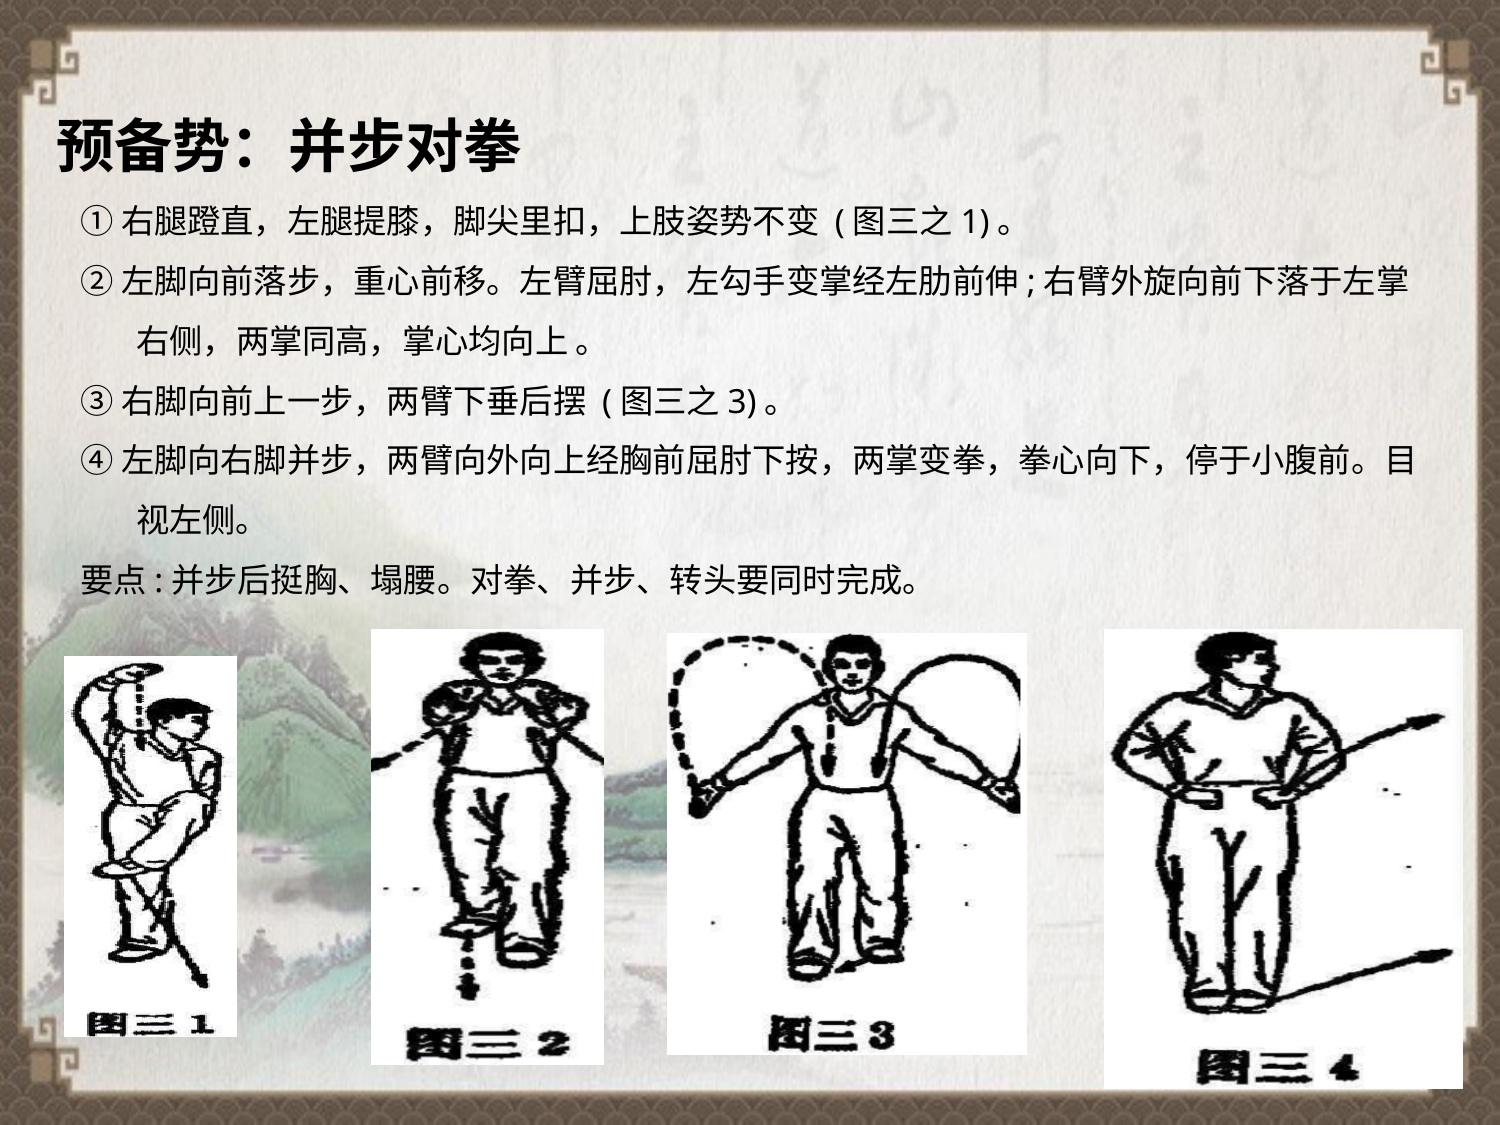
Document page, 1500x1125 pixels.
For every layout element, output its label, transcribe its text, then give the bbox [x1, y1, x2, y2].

text_box 预备势：并步对拳 [41, 101, 848, 187]
picture [0, 0, 1500, 1125]
list ①右腿蹬直，左腿提膝，脚尖里扣，上肢姿势不变 (图三之1)。 ②左脚向前落步，重心前移。左臂屈肘，左勾手变掌经左肋前伸;右臂外旋向前下落于左掌右侧，两掌同高，掌心均向上 。 ③右脚向前上一步，两臂下垂后摆 (图三之3)。 ④左脚向右脚并步，两臂向外向上经胸前屈肘下按，两掌变拳，拳心向下，停于小腹前。目视左侧。 要点:并步后挺胸、塌腰。对拳、并步、转头要同时完成。 [64, 172, 1440, 585]
